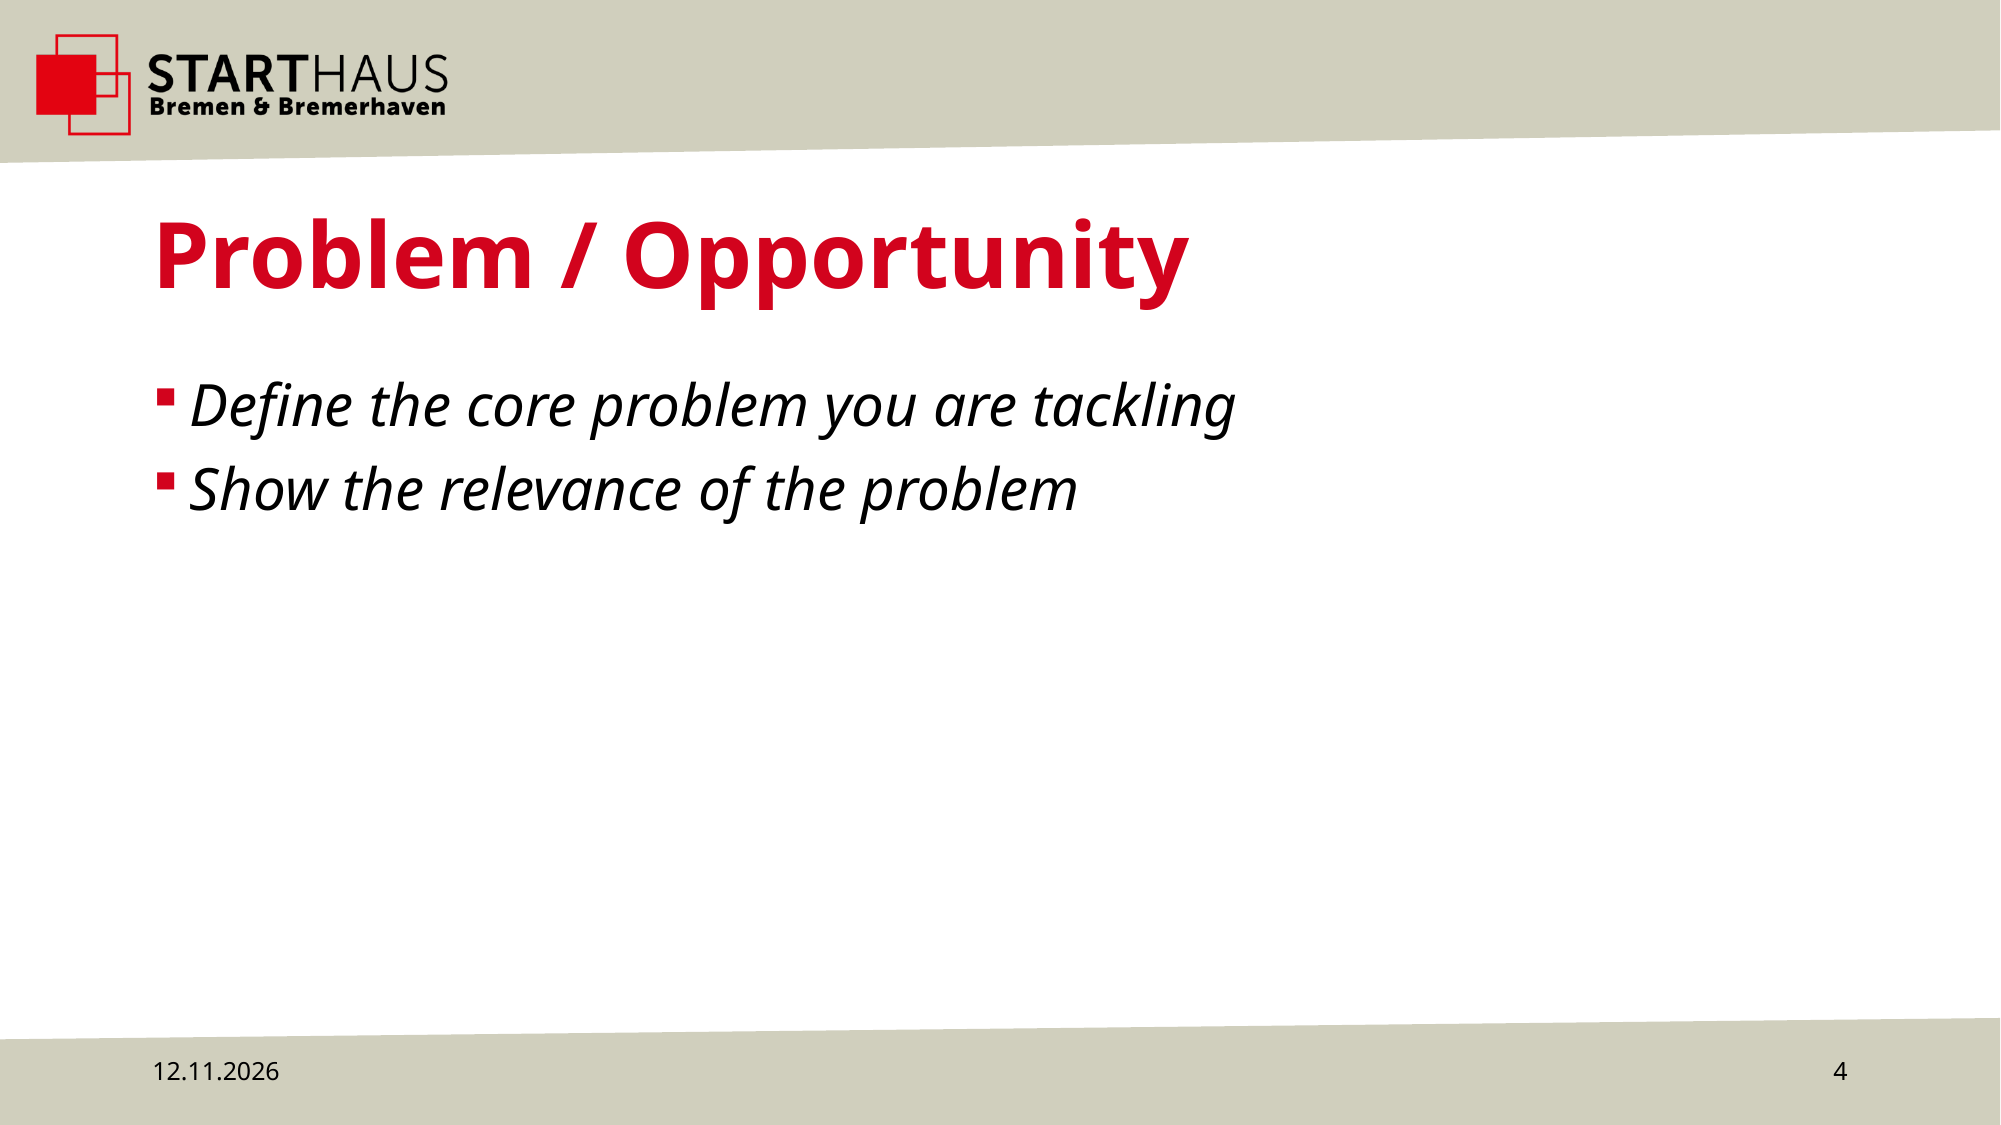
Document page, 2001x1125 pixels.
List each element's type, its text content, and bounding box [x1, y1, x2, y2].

list Define the core problem you are tackling Show the relevance of the problem [137, 369, 1863, 996]
picture [0, 0, 507, 195]
slide_number 4 [1773, 1042, 1863, 1103]
title Problem / Opportunity [137, 169, 1863, 349]
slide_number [137, 1042, 588, 1103]
